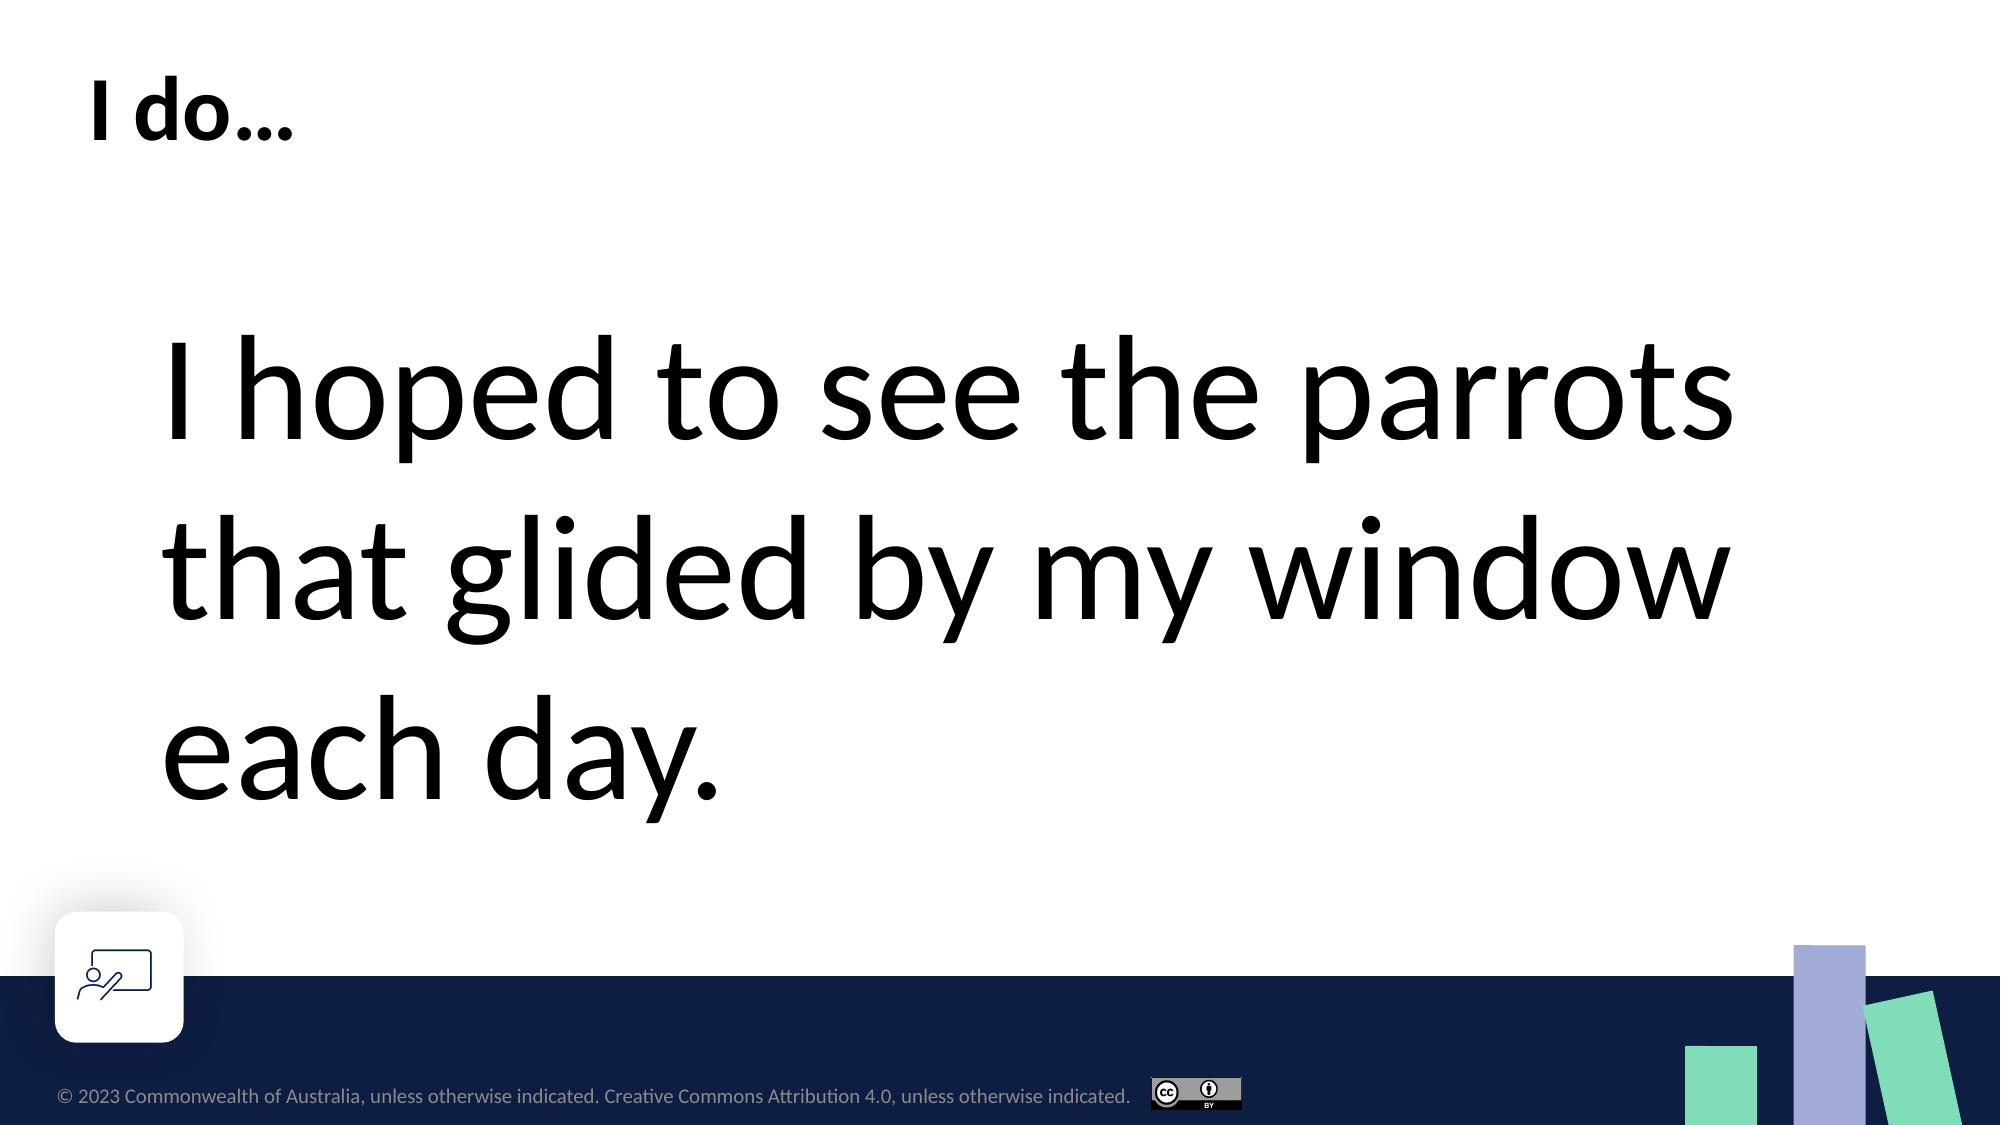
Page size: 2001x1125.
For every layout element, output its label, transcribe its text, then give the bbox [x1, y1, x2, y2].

picture [1151, 1077, 1242, 1110]
text_box I hoped to see the parrots that glided by my window each day. [145, 282, 1788, 837]
text_box [53, 910, 185, 1044]
text_box I do… [73, 24, 1799, 197]
picture [73, 932, 156, 1015]
